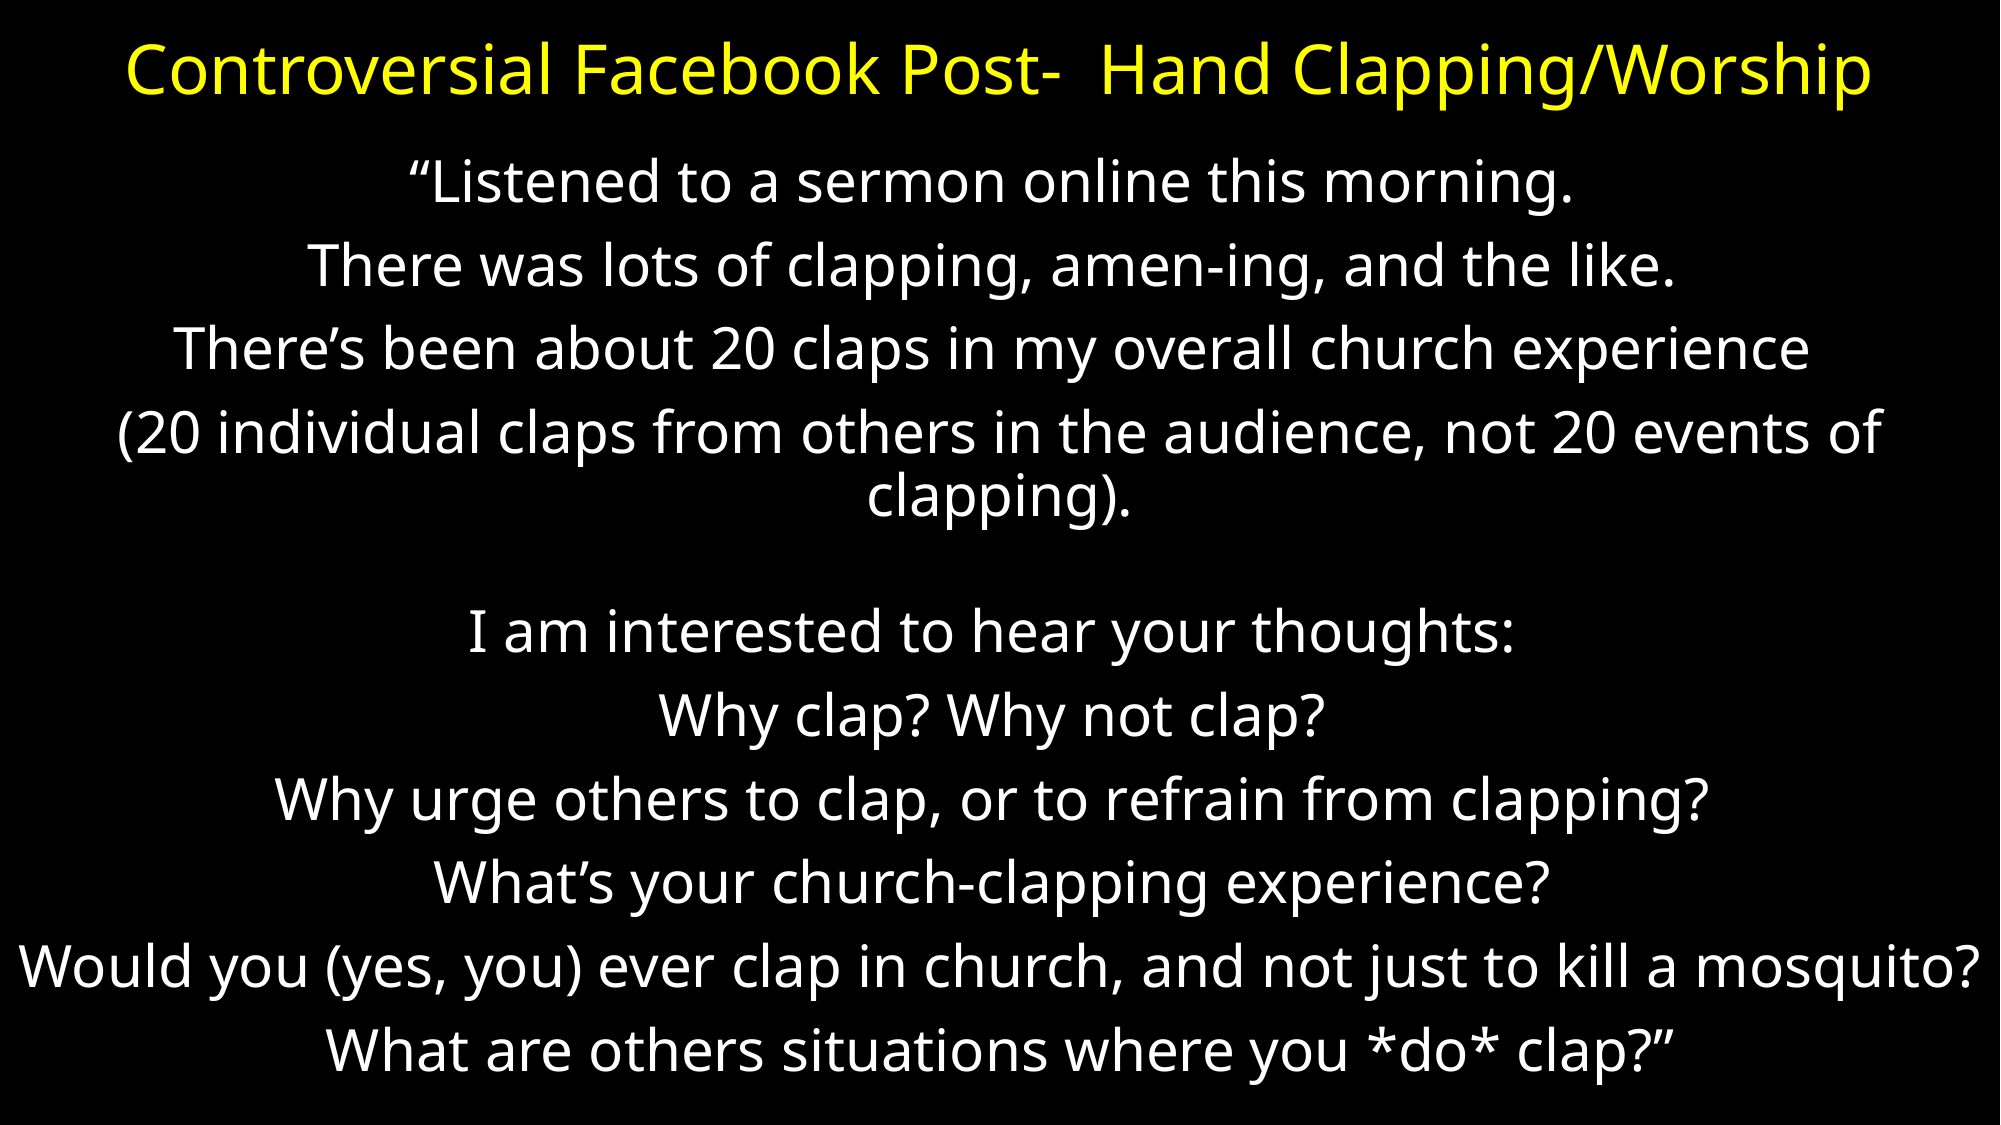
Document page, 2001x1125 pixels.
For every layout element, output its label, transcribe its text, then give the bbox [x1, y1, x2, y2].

list “Listened to a sermon online this morning. There was lots of clapping, amen-ing, and the like. There’s been about 20 claps in my overall church experience (20 individual claps from others in the audience, not 20 events of clapping). I am interested to hear your thoughts: Why clap? Why not clap? Why urge others to clap, or to refrain from clapping? What’s your church-clapping experience? Would you (yes, you) ever clap in church, and not just to kill a mosquito? What are others situations where you *do* clap?” [0, 144, 2000, 1125]
title Controversial Facebook Post- Hand Clapping/Worship [0, 0, 2000, 144]
